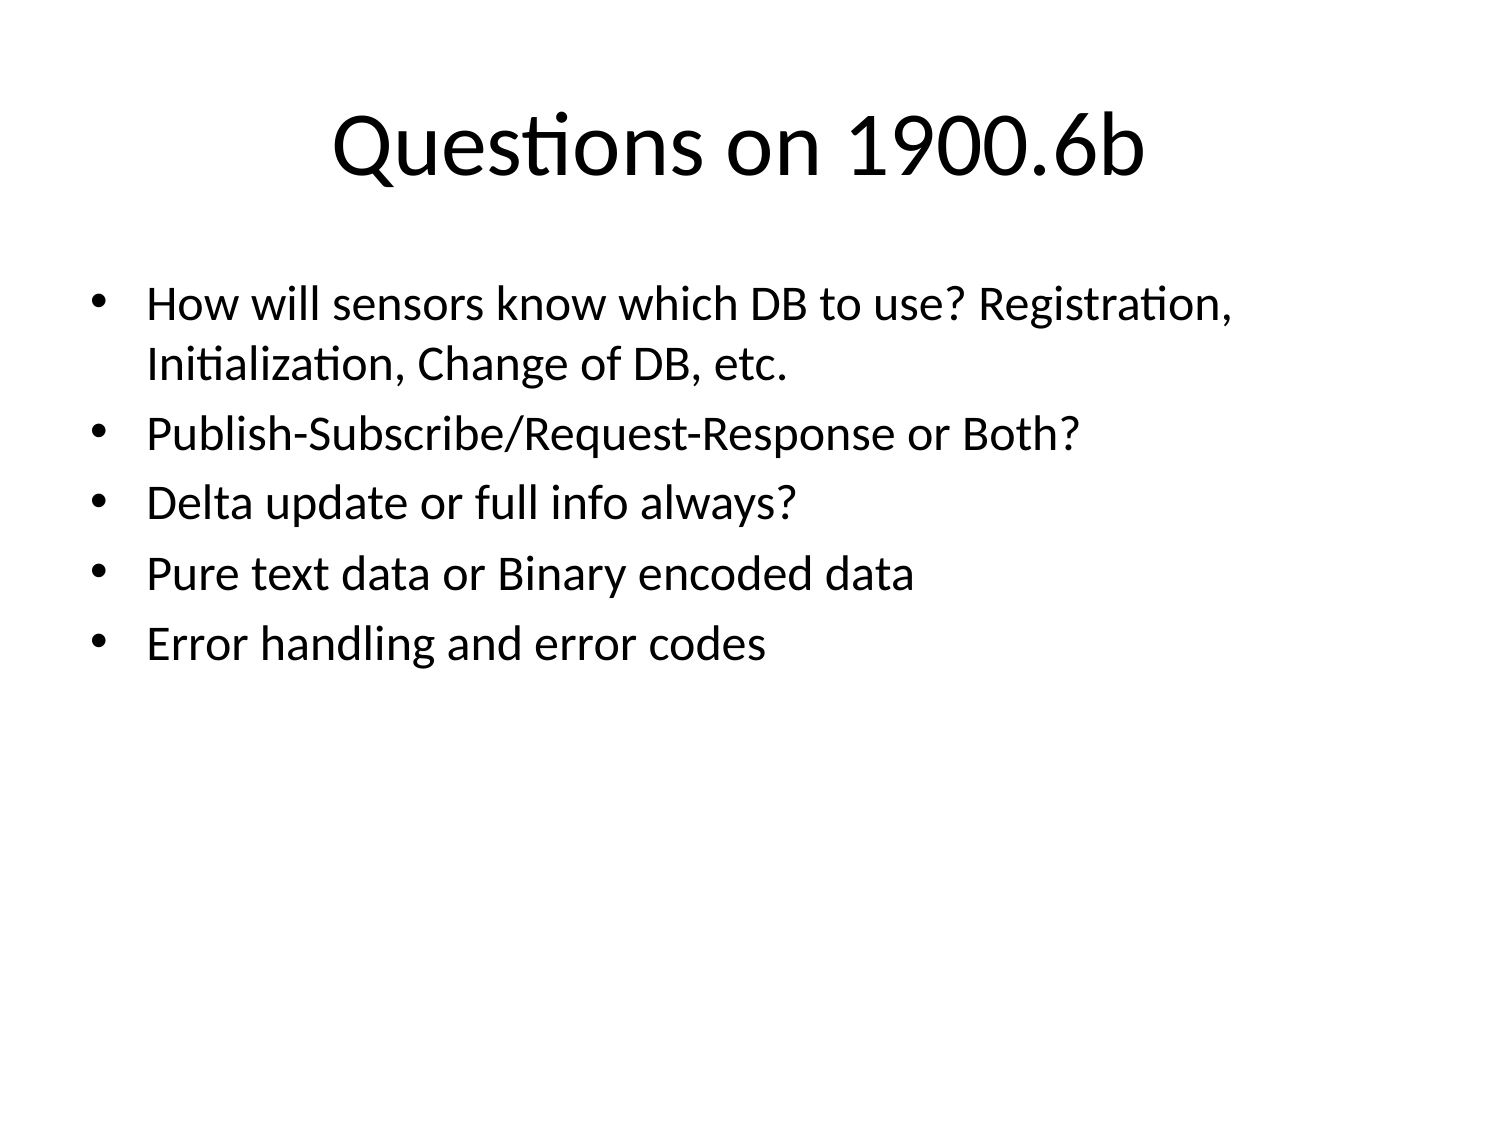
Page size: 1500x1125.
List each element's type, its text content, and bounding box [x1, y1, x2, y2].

title Questions on 1900.6b [75, 45, 1425, 233]
list How will sensors know which DB to use? Registration, Initialization, Change of DB, etc. Publish-Subscribe/Request-Response or Both? Delta update or full info always? Pure text data or Binary encoded data Error handling and error codes [75, 262, 1425, 1005]
